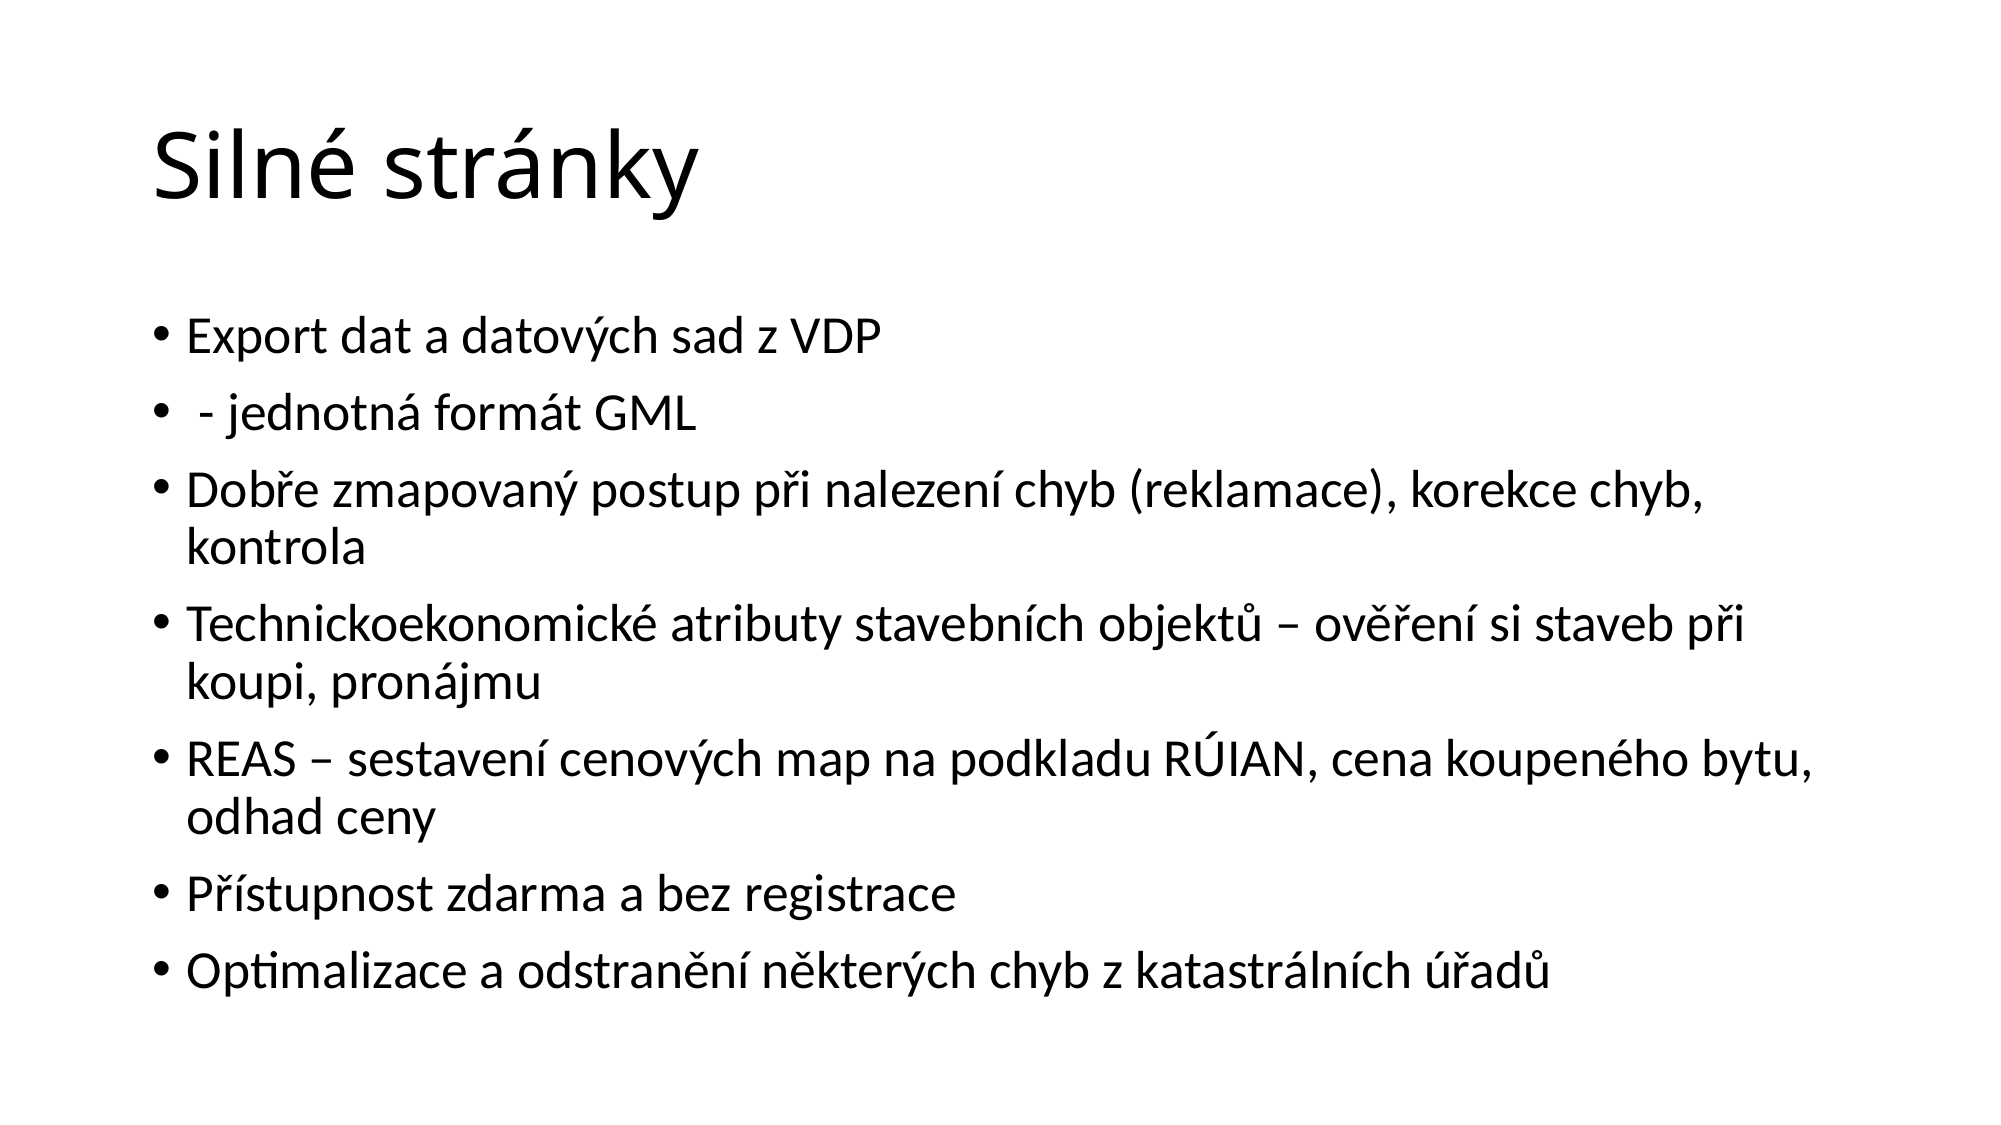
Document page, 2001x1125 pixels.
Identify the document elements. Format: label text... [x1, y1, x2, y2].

title Silné stránky [137, 59, 1863, 278]
list Export dat a datových sad z VDP - jednotná formát GML Dobře zmapovaný postup při nalezení chyb (reklamace), korekce chyb, kontrola Technickoekonomické atributy stavebních objektů – ověření si staveb při koupi, pronájmu REAS – sestavení cenových map na podkladu RÚIAN, cena koupeného bytu, odhad ceny Přístupnost zdarma a bez registrace Optimalizace a odstranění některých chyb z katastrálních úřadů [137, 299, 1863, 1014]
